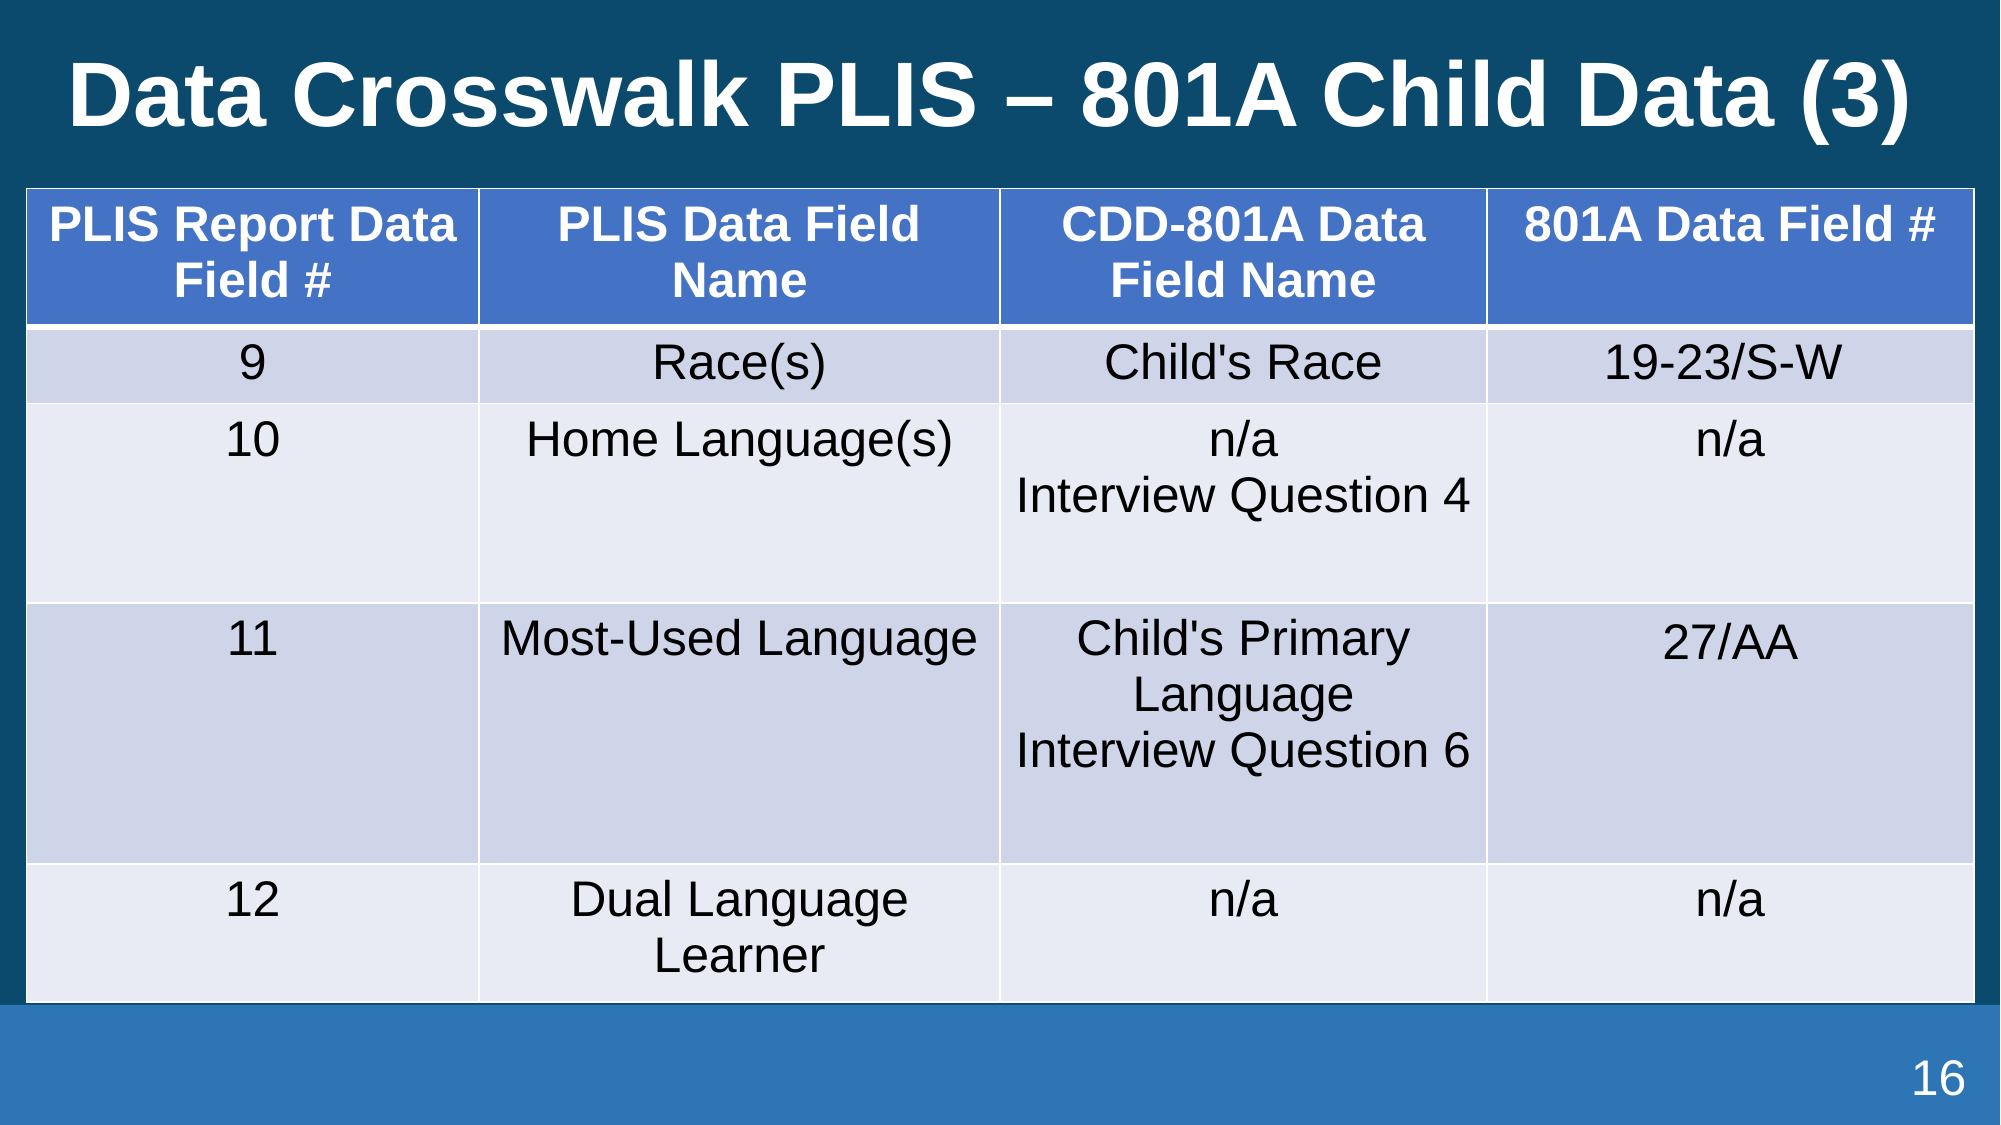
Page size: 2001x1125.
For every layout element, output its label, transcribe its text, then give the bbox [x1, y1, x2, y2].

table_header CDD-801A Data Field Name [1001, 189, 1486, 324]
table_cell 12 [27, 865, 478, 1001]
title Data Crosswalk PLIS – 801A Child Data (3) [16, 0, 1967, 205]
table_cell n/a Interview Question 4 [1001, 404, 1486, 602]
table_cell 19-23/S-W [1488, 330, 1973, 403]
table_cell Dual Language Learner [480, 865, 999, 1001]
table_header PLIS Data Field Name [480, 189, 999, 324]
table_cell Child's Race [1001, 330, 1486, 403]
table_cell n/a [1488, 404, 1973, 602]
table_cell Child's Primary Language Interview Question 6 [1001, 604, 1486, 863]
table_cell 10 [27, 404, 478, 602]
table_cell Home Language(s) [480, 404, 999, 602]
table_header PLIS Report Data Field # [27, 189, 478, 324]
table_cell n/a [1001, 865, 1486, 1001]
table_cell 27/AA [1488, 604, 1973, 863]
table_cell 11 [27, 604, 478, 863]
table_cell n/a [1488, 865, 1973, 1001]
slide_number 16 [1817, 1036, 1967, 1106]
table_cell Race(s) [480, 330, 999, 403]
table_header 801A Data Field # [1488, 189, 1973, 324]
table_cell Most-Used Language [480, 604, 999, 863]
table_cell 9 [27, 330, 478, 403]
